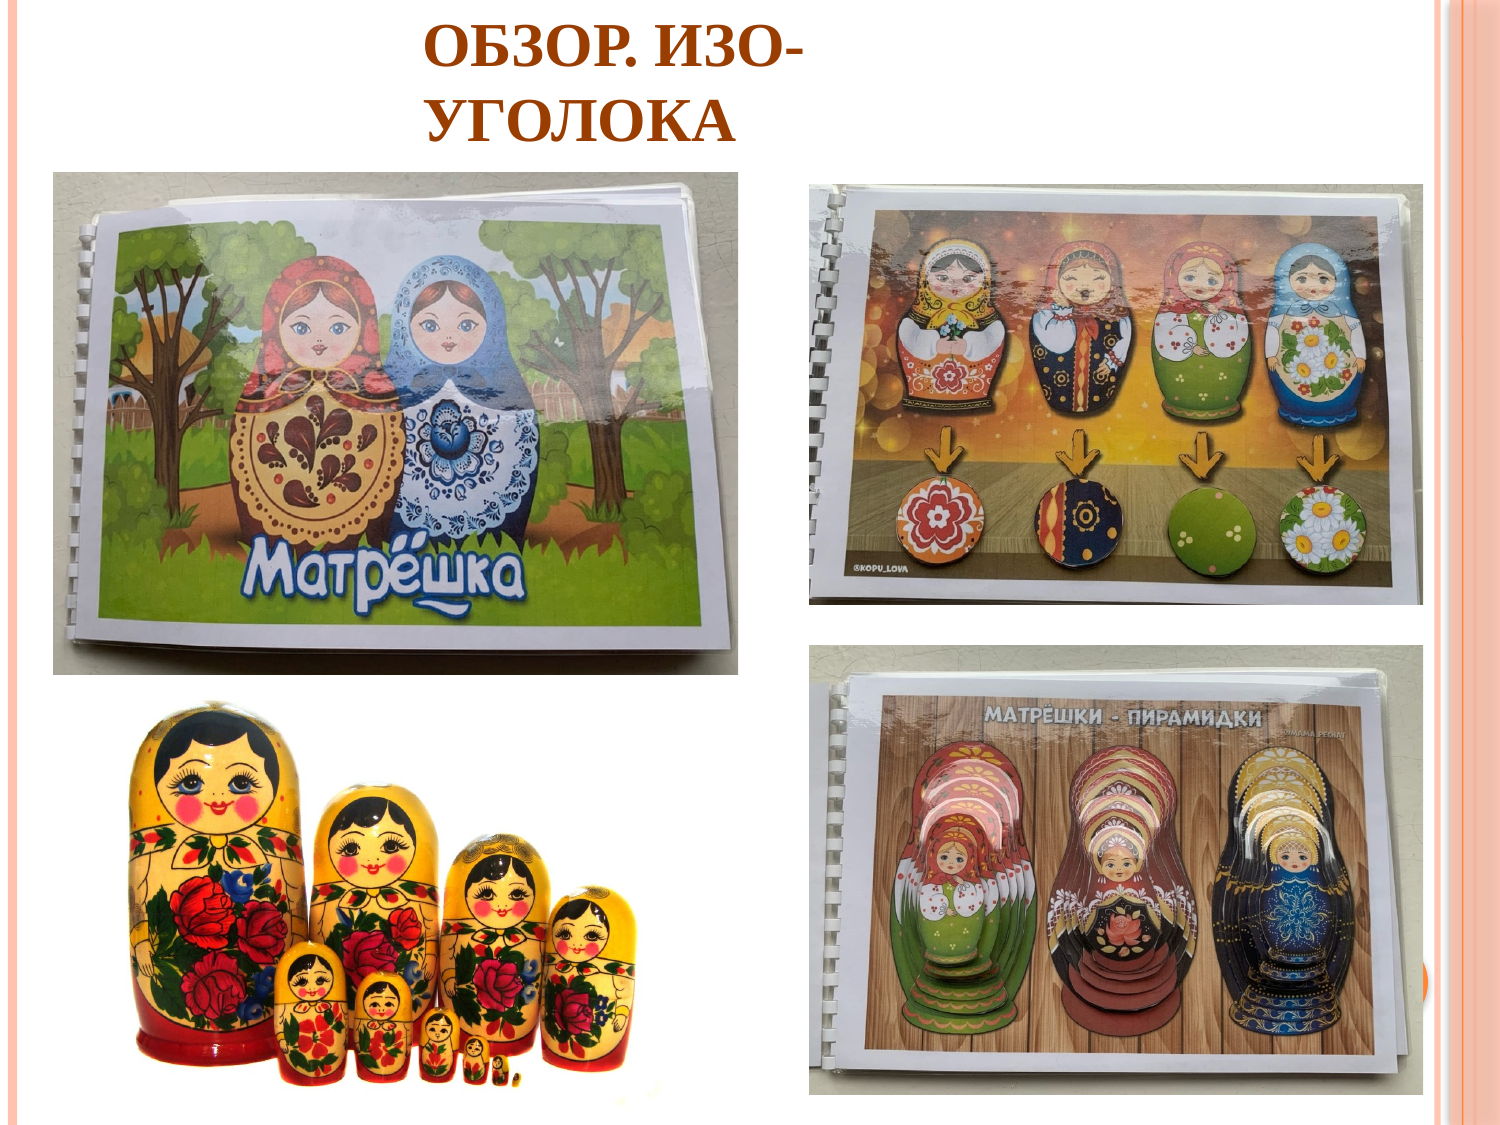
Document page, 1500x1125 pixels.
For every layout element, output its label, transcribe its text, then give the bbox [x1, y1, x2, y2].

picture [808, 644, 1424, 1095]
title Обзор. ИЗО-уголока [407, 54, 1071, 162]
picture [53, 80, 739, 1125]
picture [808, 183, 1424, 606]
